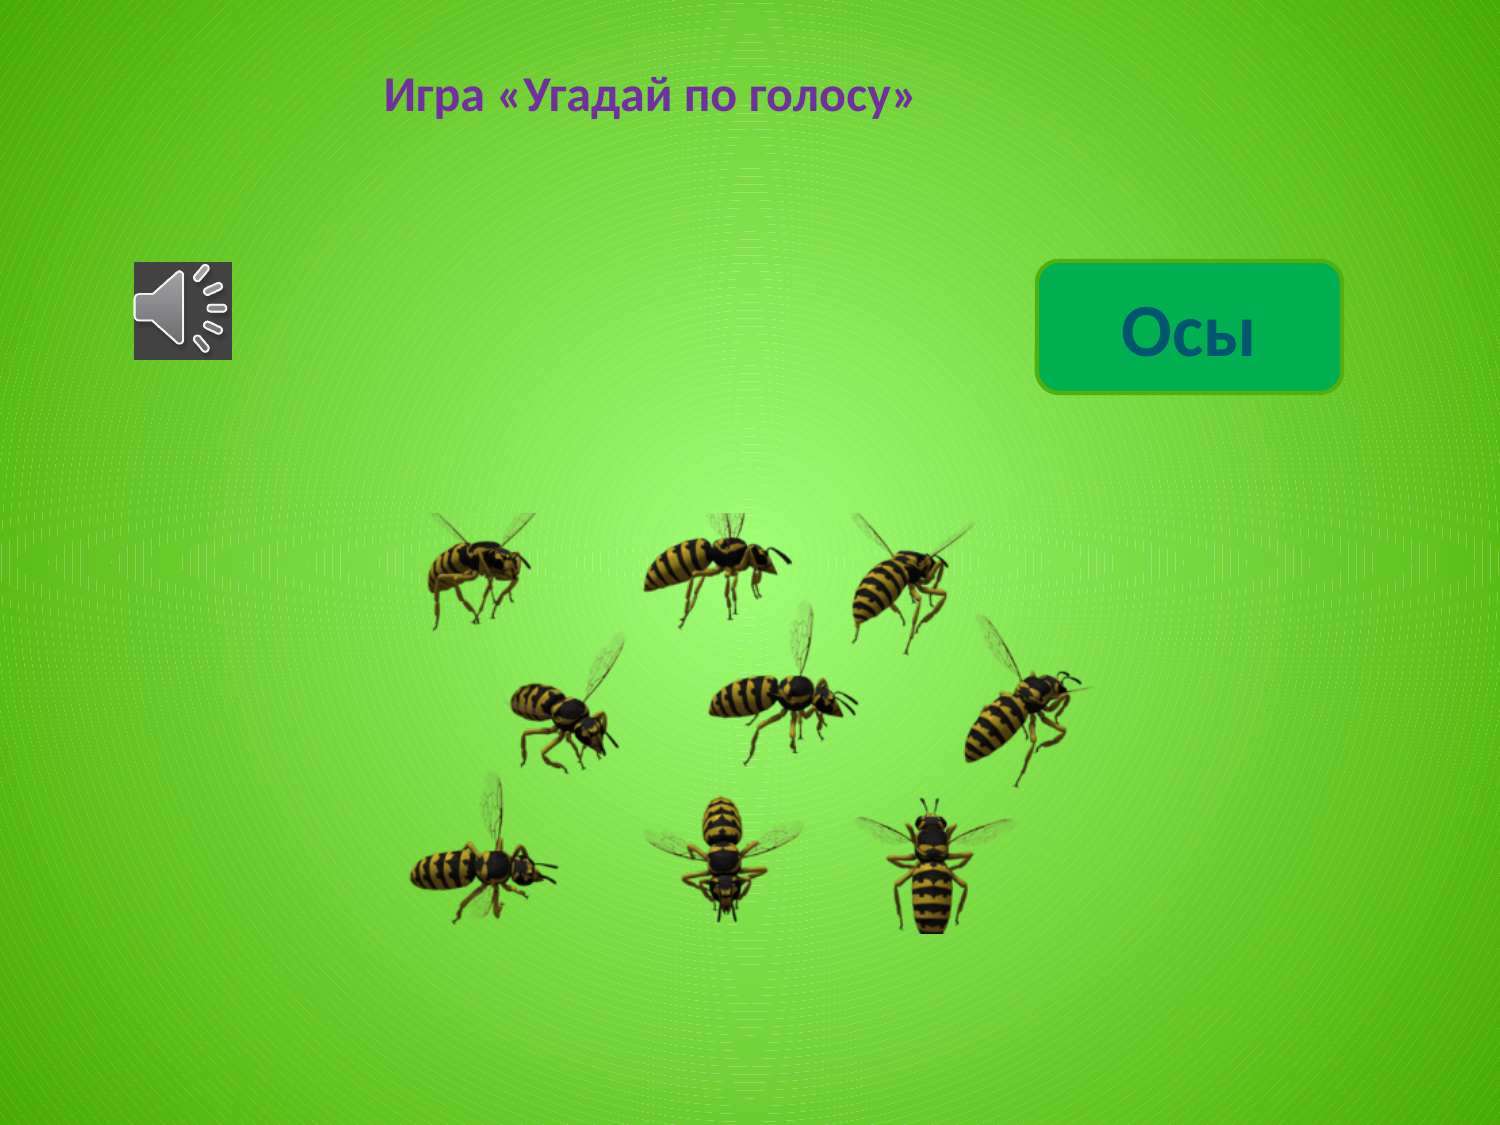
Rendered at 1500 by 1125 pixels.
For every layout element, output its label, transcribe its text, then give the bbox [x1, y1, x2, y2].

text_box Осы [1034, 258, 1345, 396]
picture [374, 512, 1126, 934]
text_box Игра «Угадай по голосу» [182, 54, 933, 130]
picture [132, 260, 234, 362]
